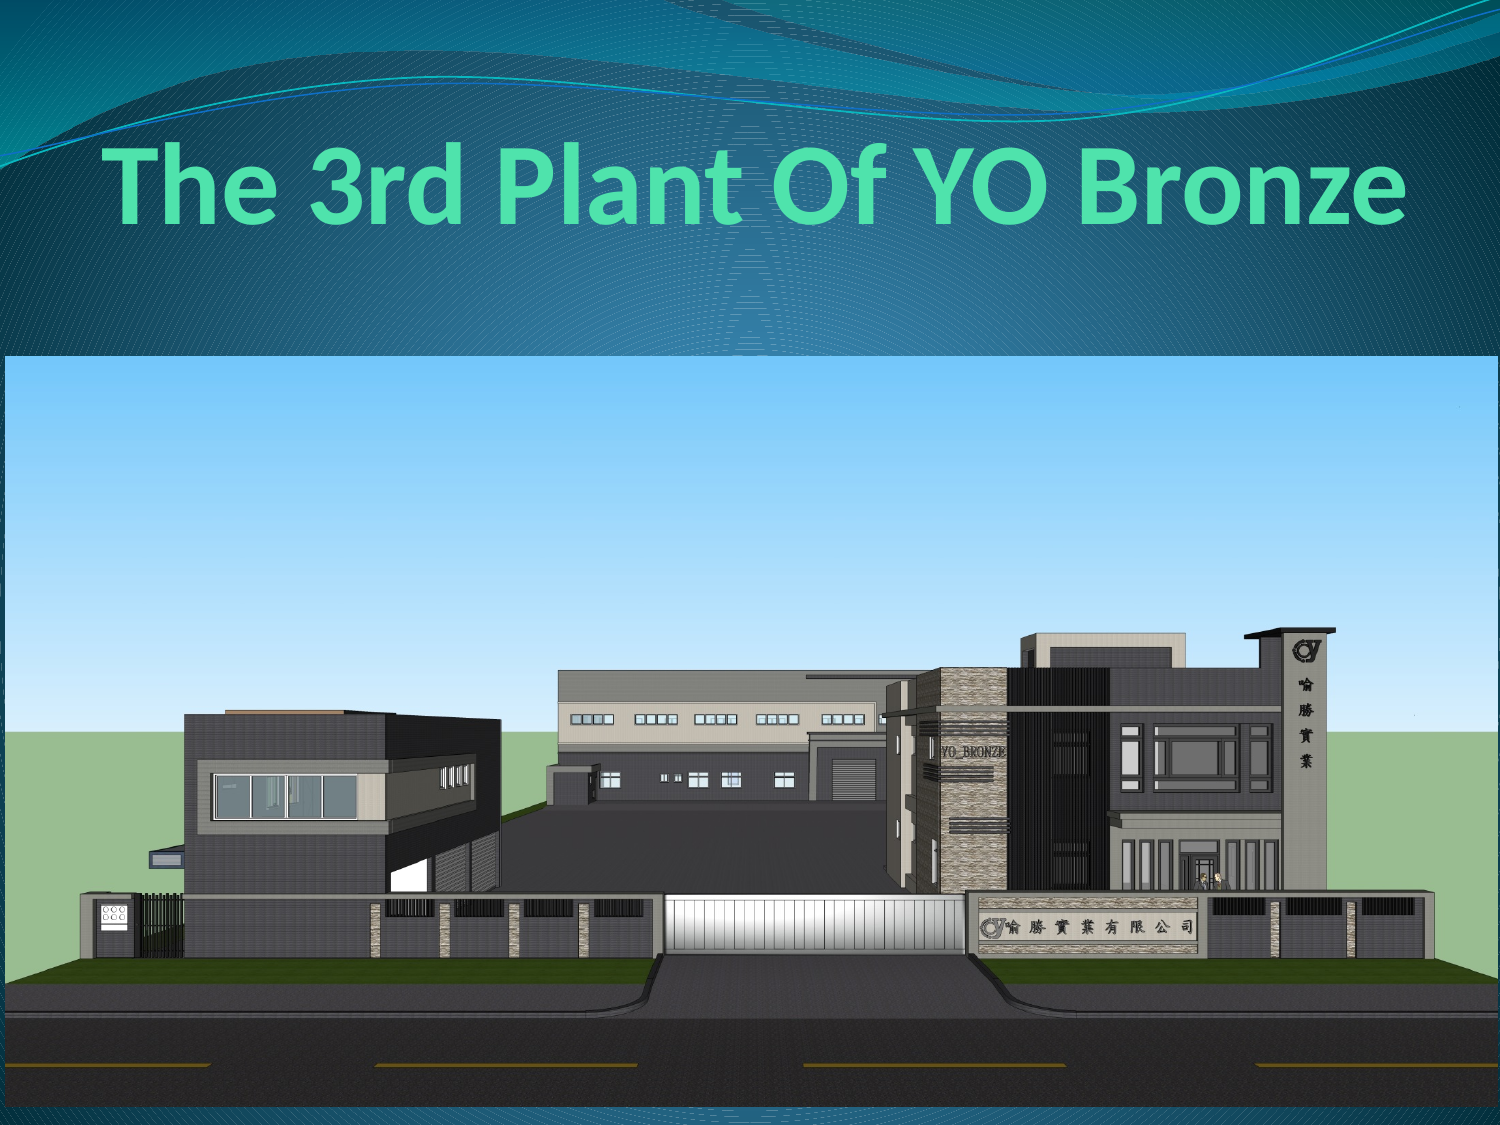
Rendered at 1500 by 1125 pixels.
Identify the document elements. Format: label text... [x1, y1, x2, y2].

picture [5, 356, 1499, 1107]
title The 3rd Plant Of YO Bronze [53, 66, 1459, 290]
